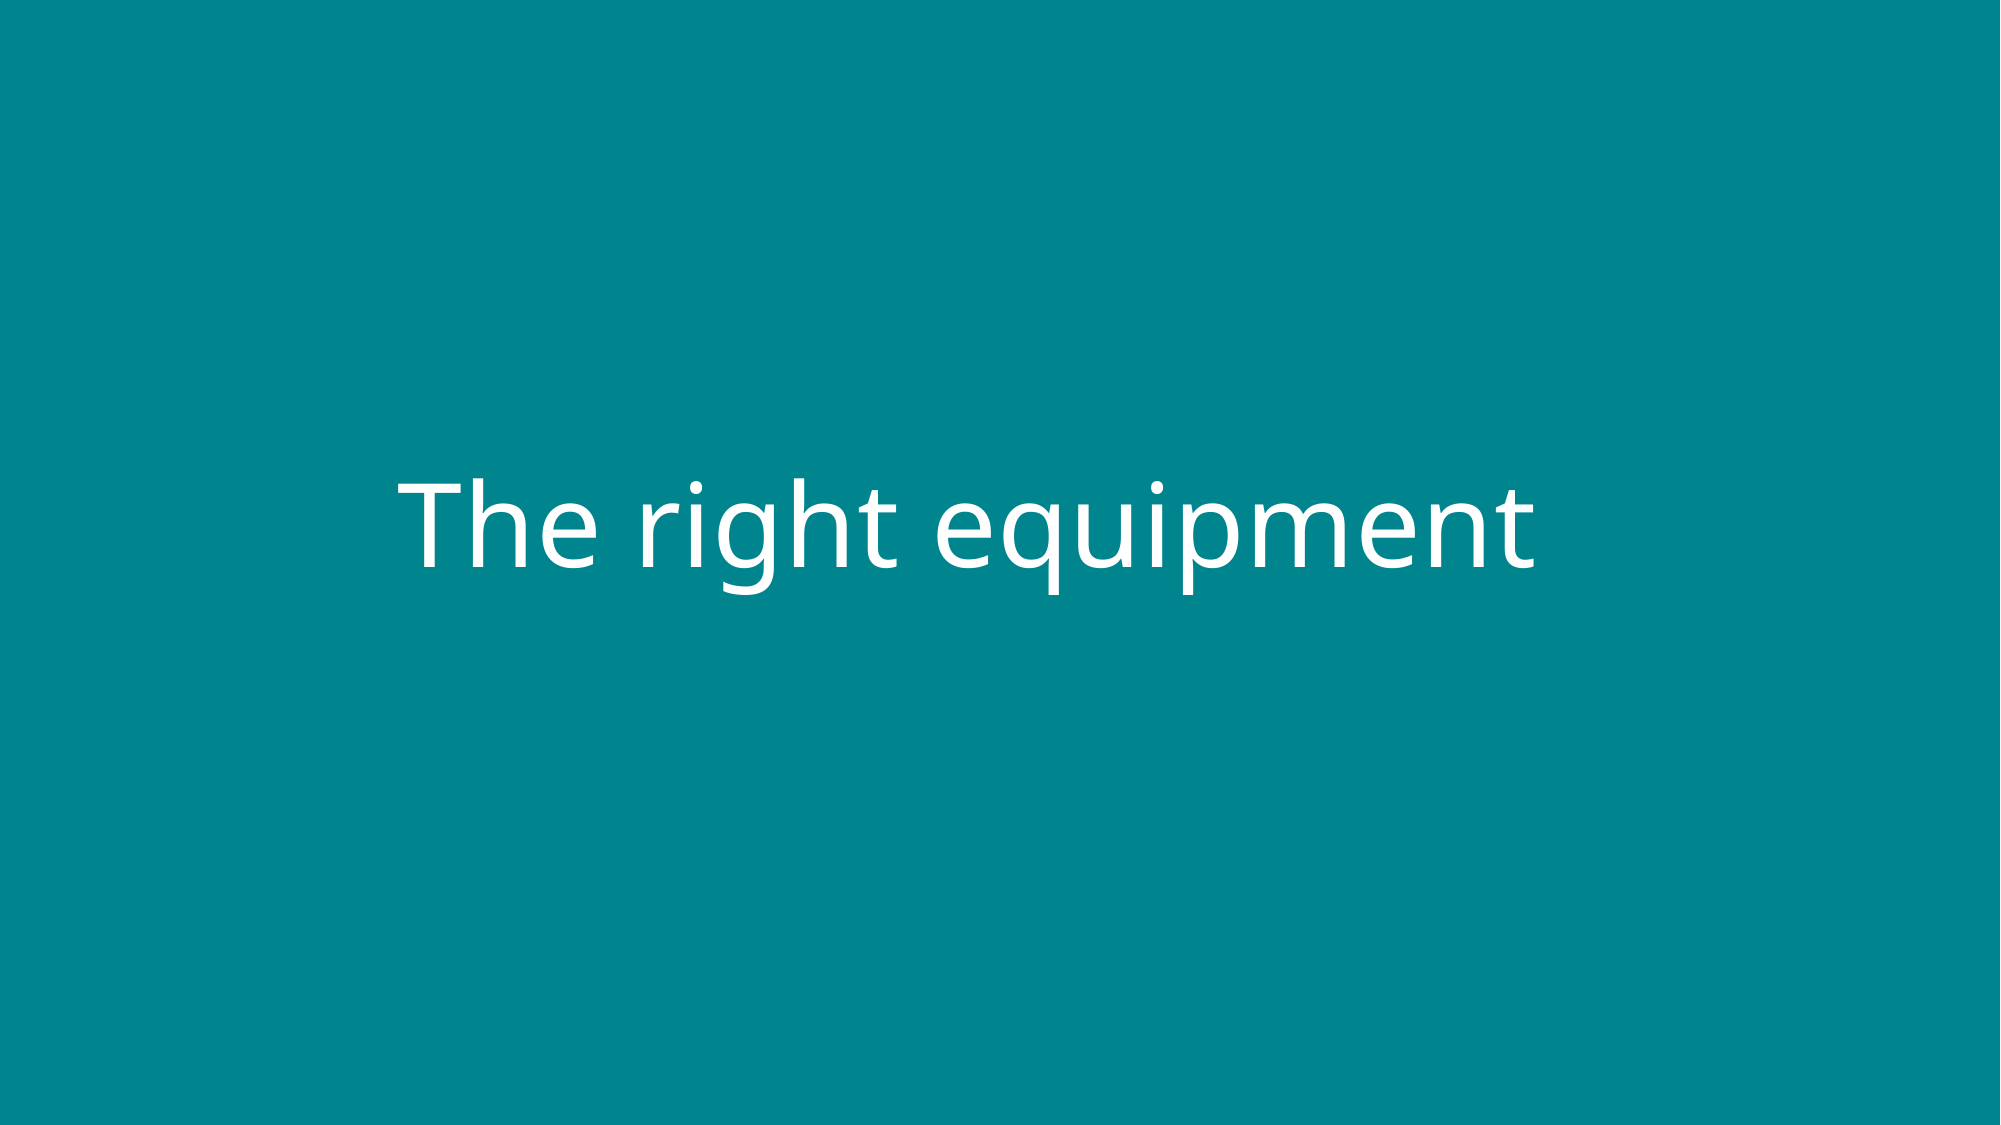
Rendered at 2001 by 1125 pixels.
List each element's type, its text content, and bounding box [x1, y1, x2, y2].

title The right equipment [397, 338, 1922, 592]
